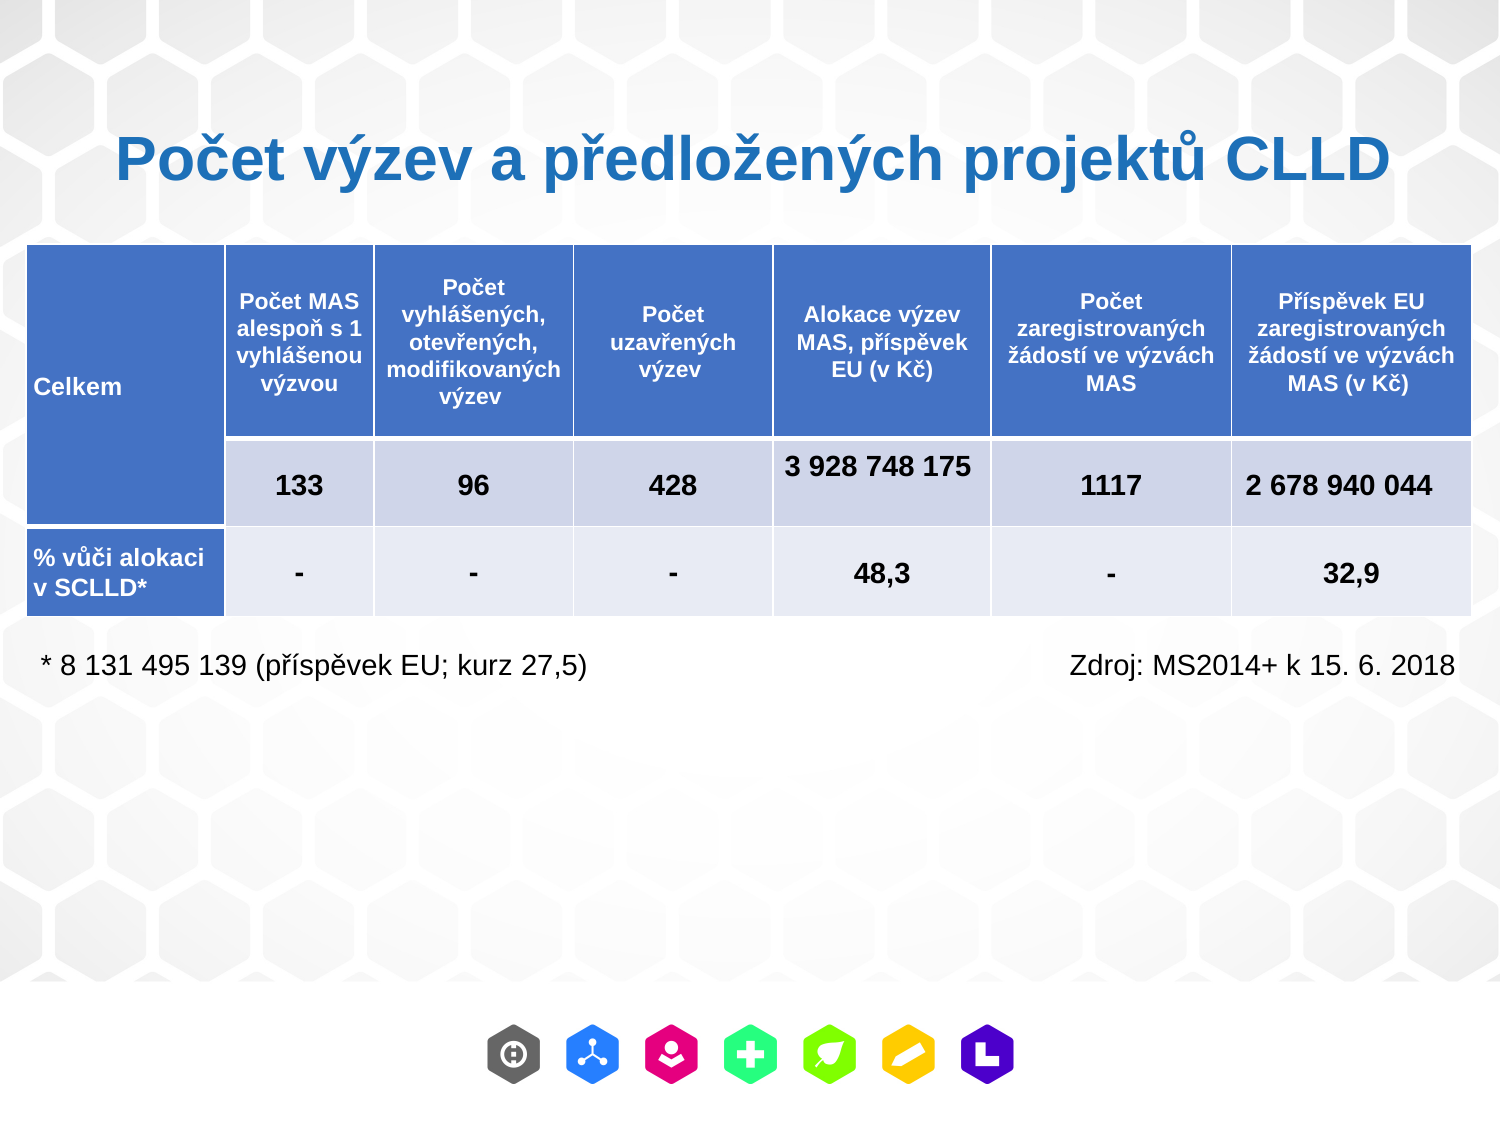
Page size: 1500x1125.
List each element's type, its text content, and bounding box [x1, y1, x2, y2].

table_cell % vůči alokaci v SCLLD* [27, 529, 224, 616]
table_header Počet zaregistrovaných žádostí ve výzvách MAS [992, 245, 1231, 436]
table_cell 428 [574, 441, 772, 526]
table_cell 32,9 [1232, 527, 1471, 616]
table_cell - [992, 527, 1231, 616]
table_cell - [574, 527, 772, 616]
picture [0, 0, 1500, 1125]
table_header Počet MAS alespoň s 1 vyhlášenou výzvou [226, 245, 373, 436]
table_header Počet uzavřených výzev [574, 245, 772, 436]
text_box Zdroj: MS2014+ k 15. 6. 2018 [1054, 639, 1472, 689]
table_cell 1117 [992, 441, 1231, 526]
table_cell - [226, 527, 373, 616]
table_cell 3 928 748 175 [774, 441, 990, 526]
table_header Alokace výzev MAS, příspěvek EU (v Kč) [774, 245, 990, 436]
text_box Počet výzev a předložených projektů CLLD [87, 118, 1422, 202]
table_cell 133 [226, 441, 373, 526]
text_box * 8 131 495 139 (příspěvek EU; kurz 27,5) [25, 639, 625, 689]
table_cell - [375, 527, 573, 616]
table_cell 48,3 [774, 527, 990, 616]
table_cell 96 [375, 441, 573, 526]
table_header Počet vyhlášených, otevřených, modifikovaných výzev [375, 245, 573, 436]
table_header Příspěvek EU zaregistrovaných žádostí ve výzvách MAS (v Kč) [1232, 245, 1471, 436]
table_cell 2 678 940 044 [1232, 441, 1471, 526]
table_header Celkem [27, 245, 224, 524]
